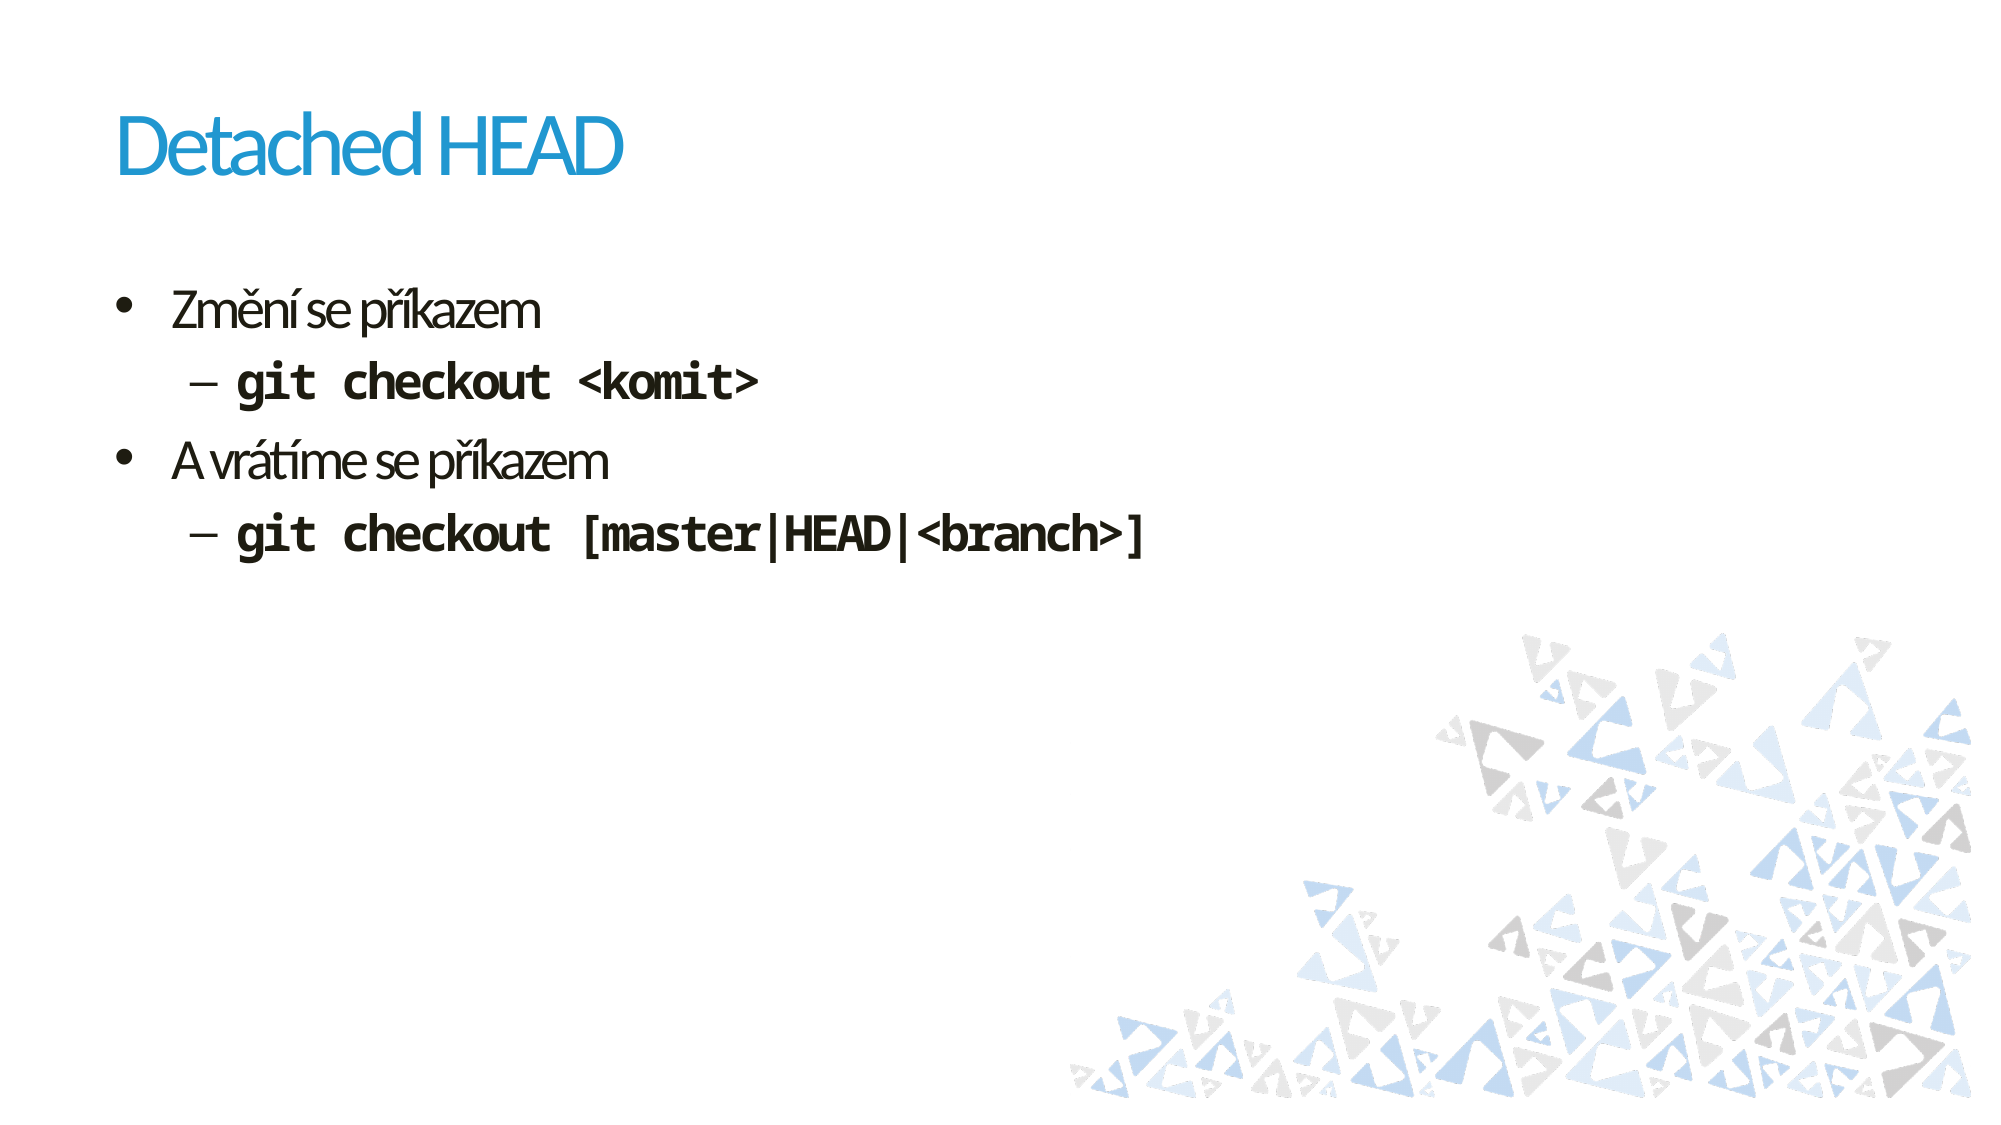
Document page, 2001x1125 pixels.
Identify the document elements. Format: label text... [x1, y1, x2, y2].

title Detached HEAD [99, 45, 1900, 233]
list Změní se příkazem git checkout <komit> A vrátíme se příkazem git checkout [master|HEAD|<branch>] [99, 262, 1900, 1005]
picture [1070, 633, 1971, 1098]
